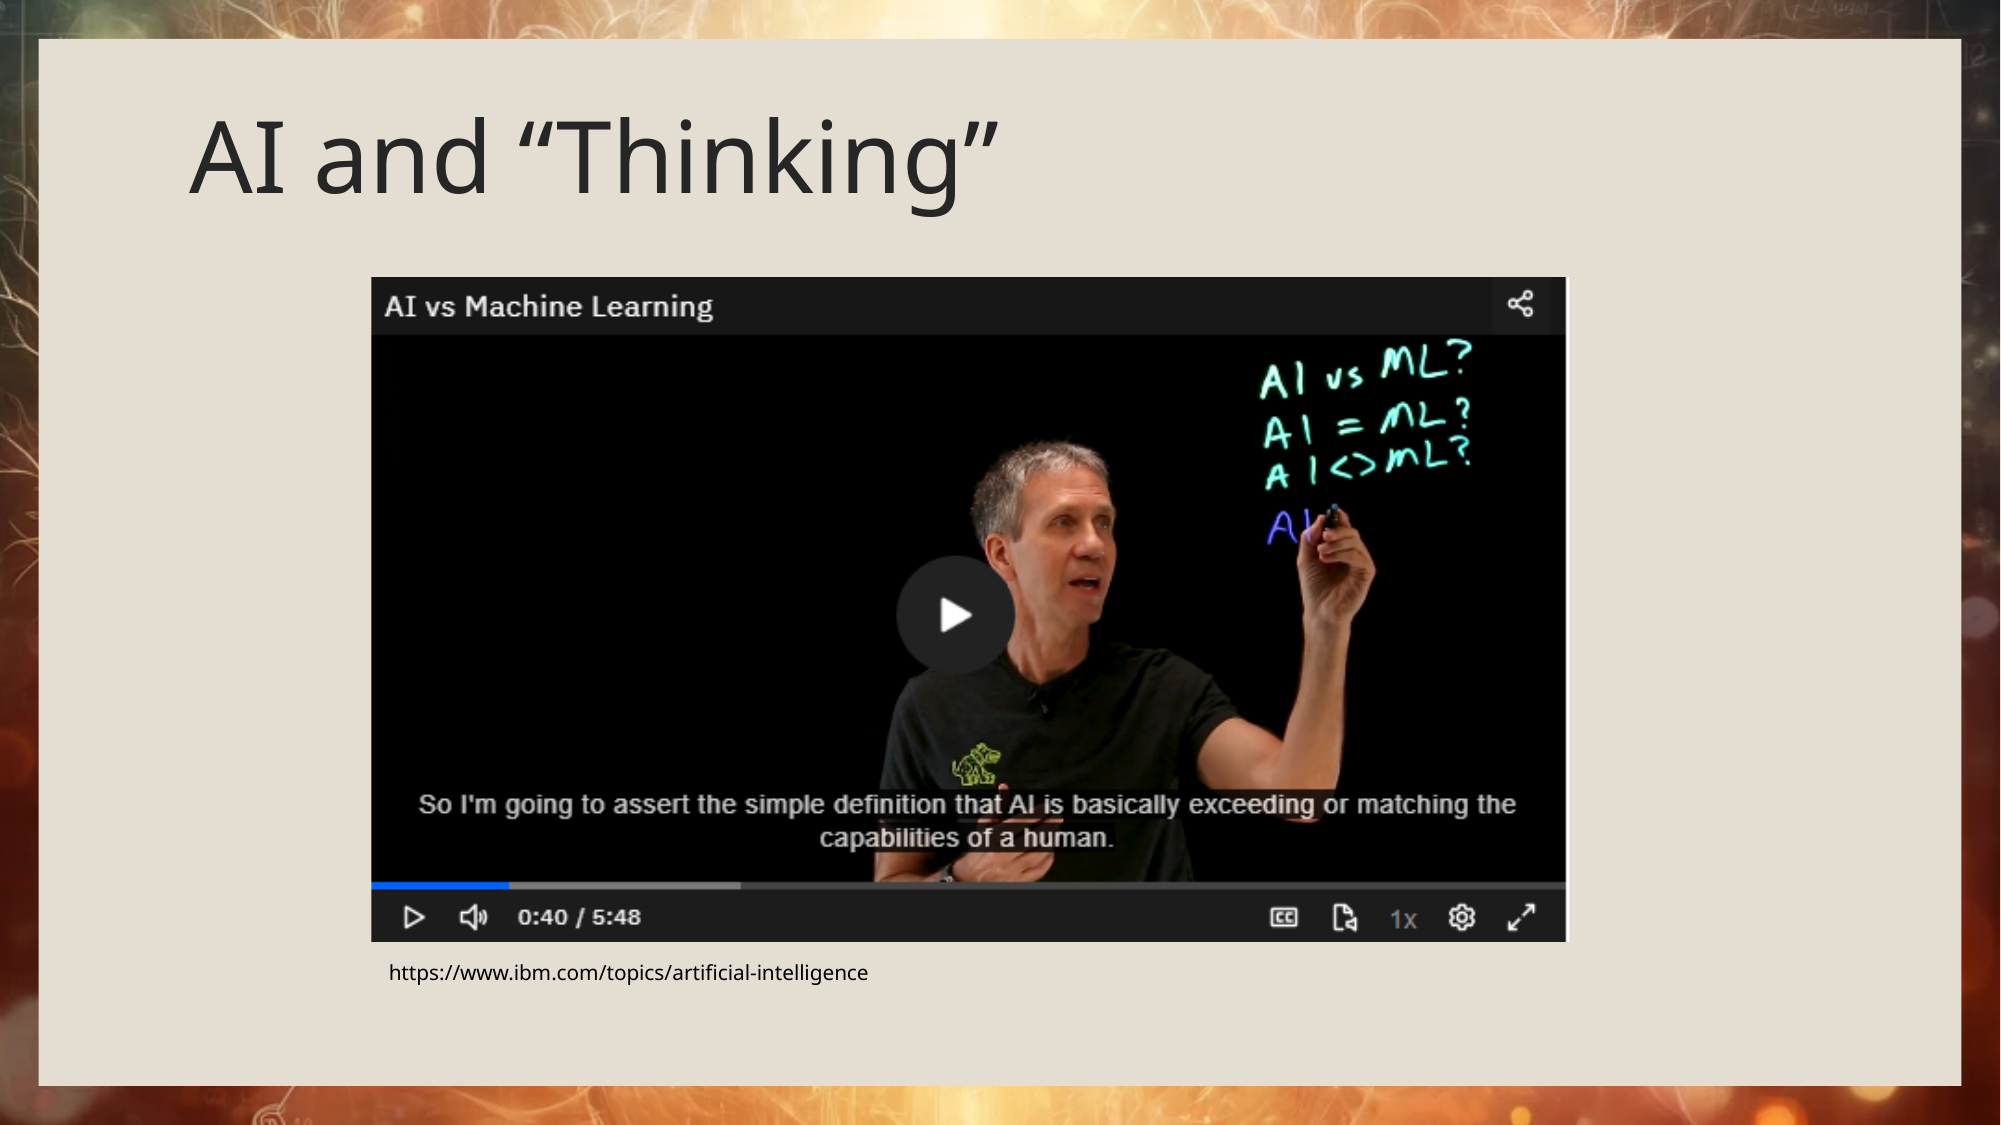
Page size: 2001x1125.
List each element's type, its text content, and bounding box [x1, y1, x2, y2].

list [371, 277, 1570, 942]
title AI and “Thinking” [174, 48, 1825, 274]
text_box https://www.ibm.com/topics/artificial-intelligence [373, 952, 1124, 993]
